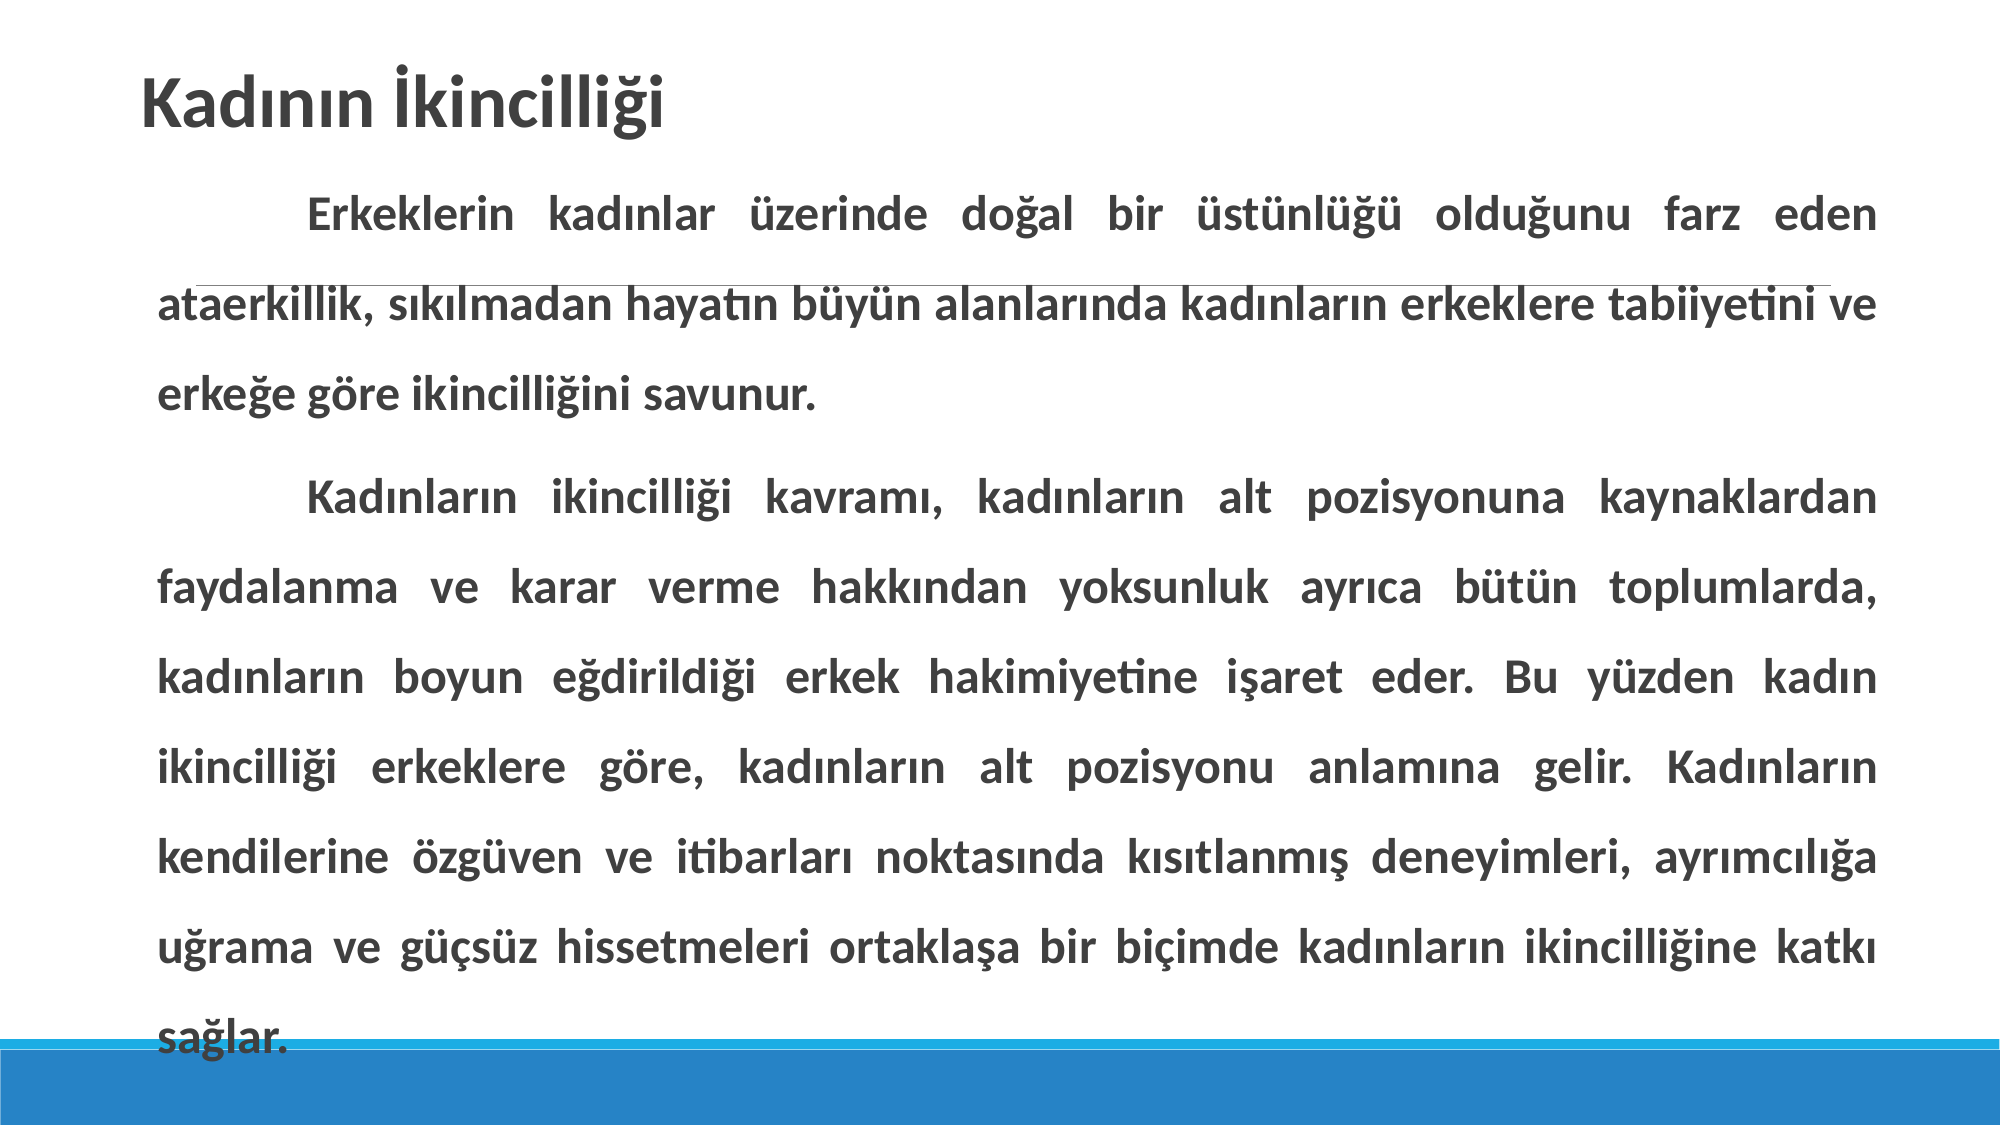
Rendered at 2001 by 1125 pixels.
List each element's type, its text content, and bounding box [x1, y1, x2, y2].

list Kadının İkincilliği Erkeklerin kadınlar üzerinde doğal bir üstünlüğü olduğunu farz eden ataerkillik, sıkılmadan hayatın büyün alanlarında kadınların erkeklere tabiiyetini ve erkeğe göre ikincilliğini savunur. Kadınların ikincilliği kavramı, kadınların alt pozisyonuna kaynaklardan faydalanma ve karar verme hakkından yoksunluk ayrıca bütün toplumlarda, kadınların boyun eğdirildiği erkek hakimiyetine işaret eder. Bu yüzden kadın ikincilliği erkeklere göre, kadınların alt pozisyonu anlamına gelir. Kadınların kendilerine özgüven ve itibarları noktasında kısıtlanmış deneyimleri, ayrımcılığa uğrama ve güçsüz hissetmeleri ortaklaşa bir biçimde kadınların ikincilliğine katkı sağlar. [124, 0, 1880, 894]
